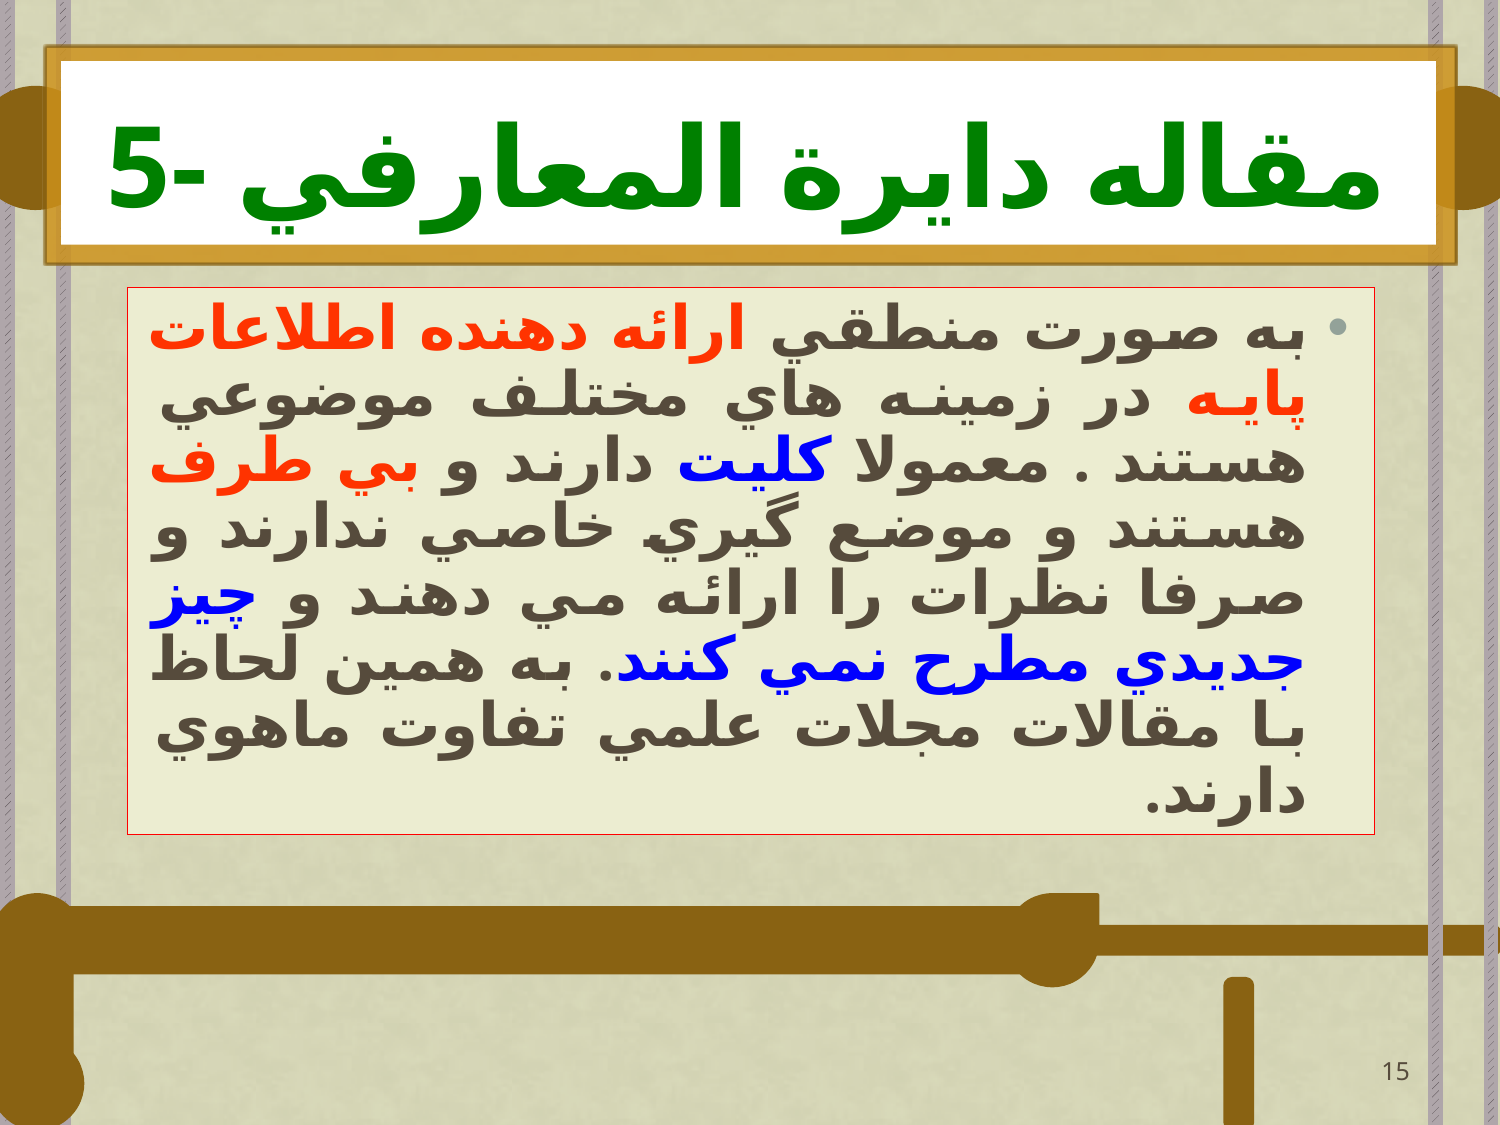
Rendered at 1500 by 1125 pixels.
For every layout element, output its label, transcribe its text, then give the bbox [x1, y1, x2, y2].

title 5- مقاله دايرة المعارفي [69, 66, 1425, 238]
list به صورت منطقي ارائه دهنده اطلاعات پايه در زمينه هاي مختلف موضوعي هستند . معمولا كليت دارند و بي طرف هستند و موضع گيري خاصي ندارند و صرفا نظرات را ارائه مي دهند و چيز جديدي مطرح نمي كنند. به همين لحاظ با مقالات مجلات علمي تفاوت ماهوي دارند. [127, 287, 1375, 835]
slide_number 15 [1074, 1042, 1425, 1103]
